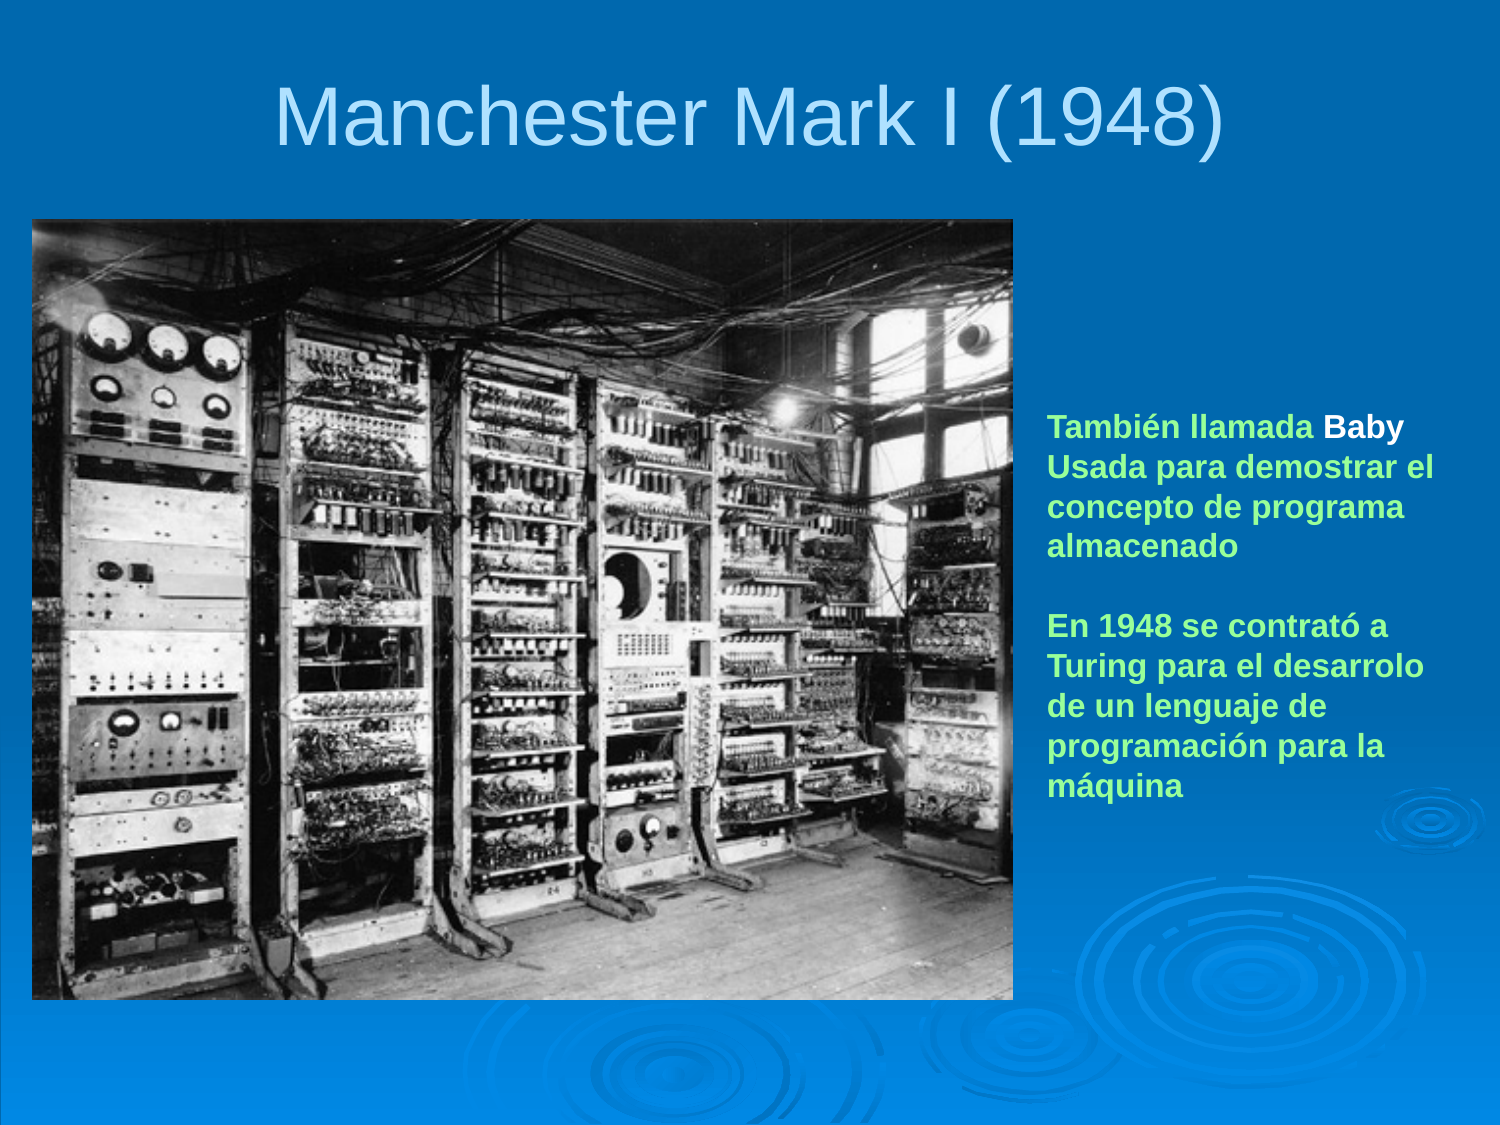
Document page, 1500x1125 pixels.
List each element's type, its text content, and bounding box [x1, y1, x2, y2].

picture [31, 219, 1013, 1001]
text_box También llamada Baby Usada para demostrar el concepto de programa almacenado En 1948 se contrató a Turing para el desarrolo de un lenguaje de programación para la máquina [1032, 397, 1475, 812]
title Manchester Mark I (1948) [29, 18, 1471, 207]
